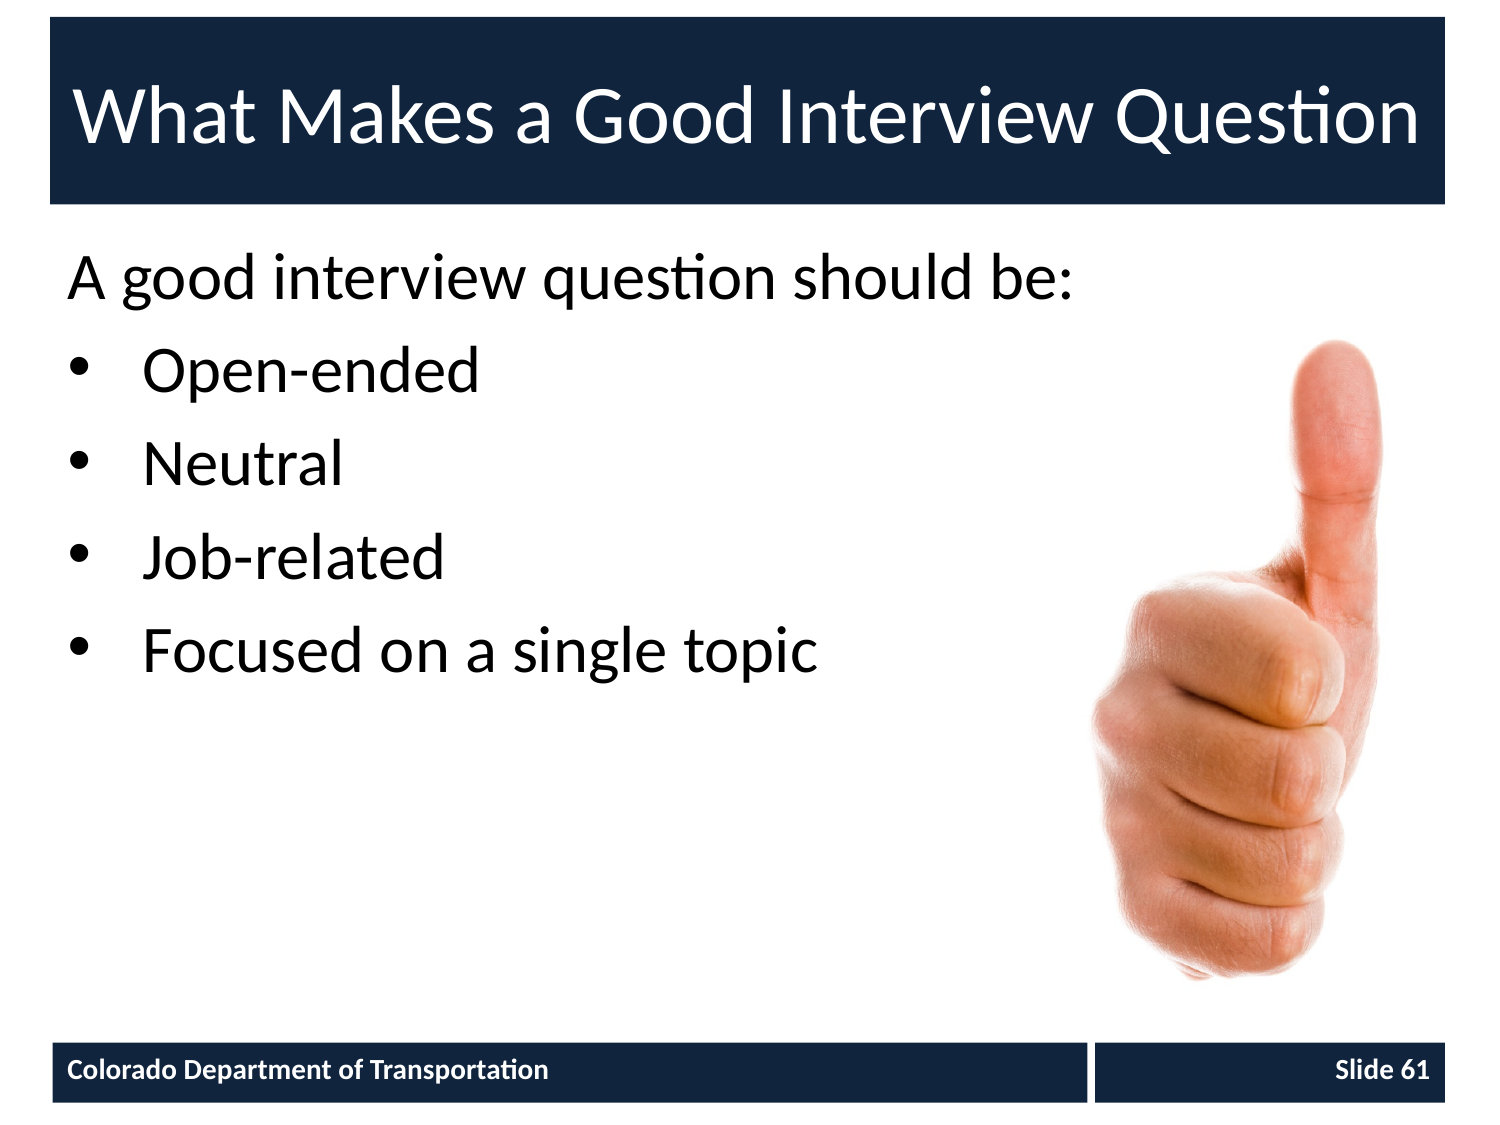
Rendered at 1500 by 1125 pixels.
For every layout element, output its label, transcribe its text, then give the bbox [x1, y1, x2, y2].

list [1015, 298, 1446, 1026]
slide_number Slide 61 [1095, 1042, 1445, 1103]
list A good interview question should be: Open-ended Neutral Job-related Focused on a single topic [52, 224, 1124, 1036]
title What Makes a Good Interview Question [49, 16, 1446, 205]
footer Colorado Department of Transportation [52, 1042, 1088, 1103]
